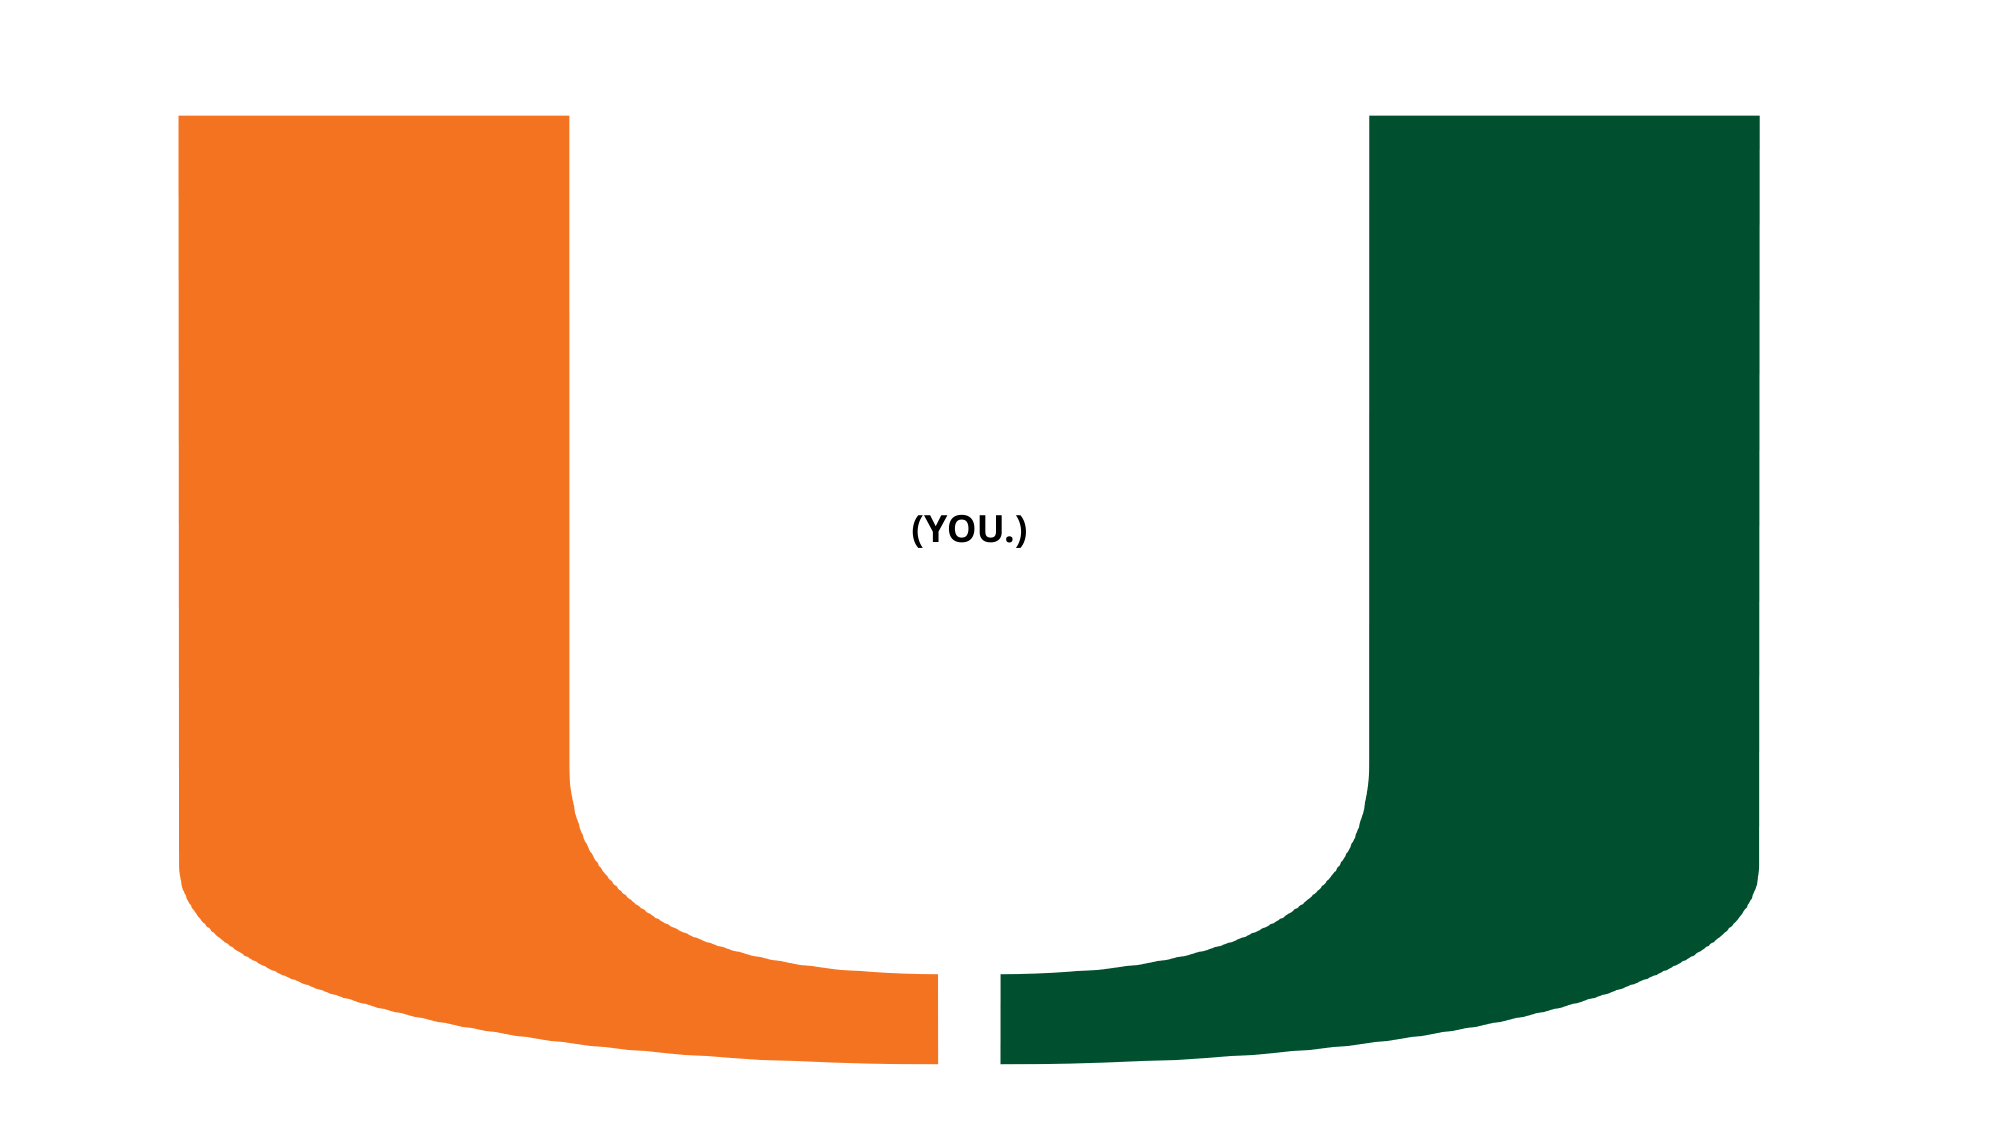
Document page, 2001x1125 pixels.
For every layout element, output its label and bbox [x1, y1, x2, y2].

picture [144, 82, 1795, 1099]
